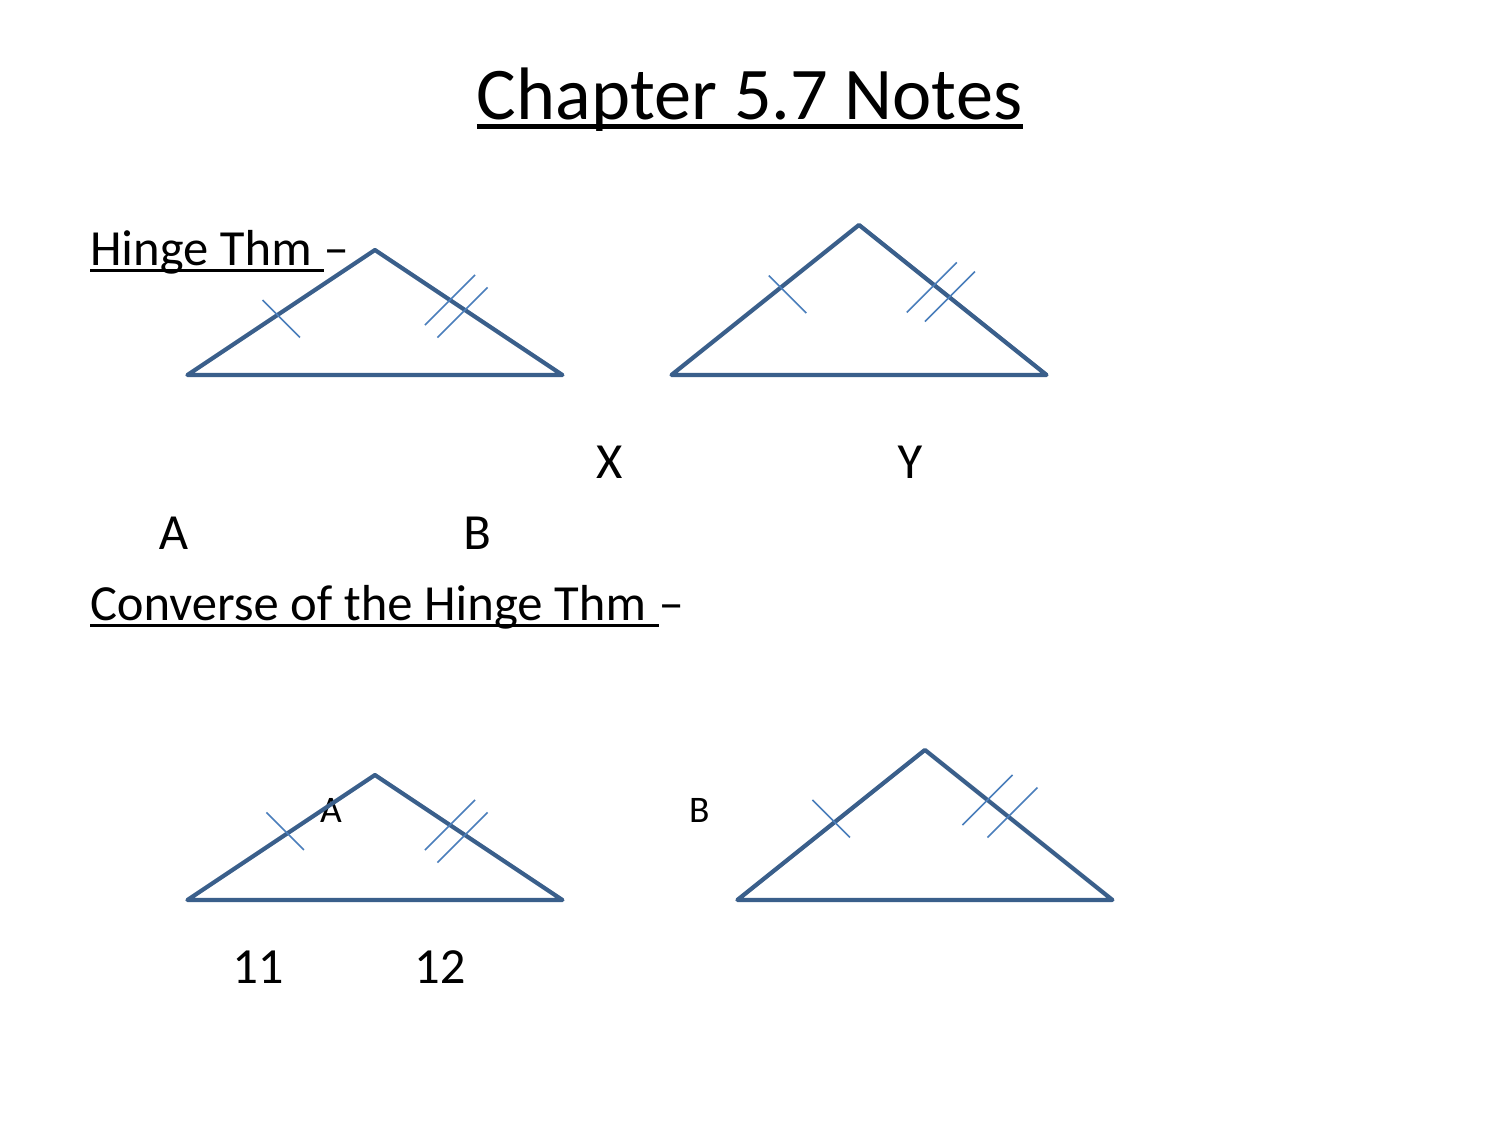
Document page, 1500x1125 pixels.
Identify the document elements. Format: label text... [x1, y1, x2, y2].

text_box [262, 299, 301, 338]
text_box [437, 287, 488, 338]
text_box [424, 799, 476, 851]
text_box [906, 262, 958, 313]
list Chapter 5.7 Notes Hinge Thm – X Y A B Converse of the Hinge Thm – A B 11 12 [75, 37, 1425, 1005]
text_box [185, 773, 565, 903]
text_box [424, 274, 476, 326]
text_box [987, 787, 1038, 838]
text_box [437, 812, 488, 863]
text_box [962, 774, 1013, 826]
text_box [768, 275, 807, 314]
text_box [735, 748, 1115, 903]
text_box [669, 223, 1049, 378]
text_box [266, 812, 305, 851]
text_box [185, 248, 565, 378]
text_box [812, 799, 851, 838]
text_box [924, 271, 976, 322]
